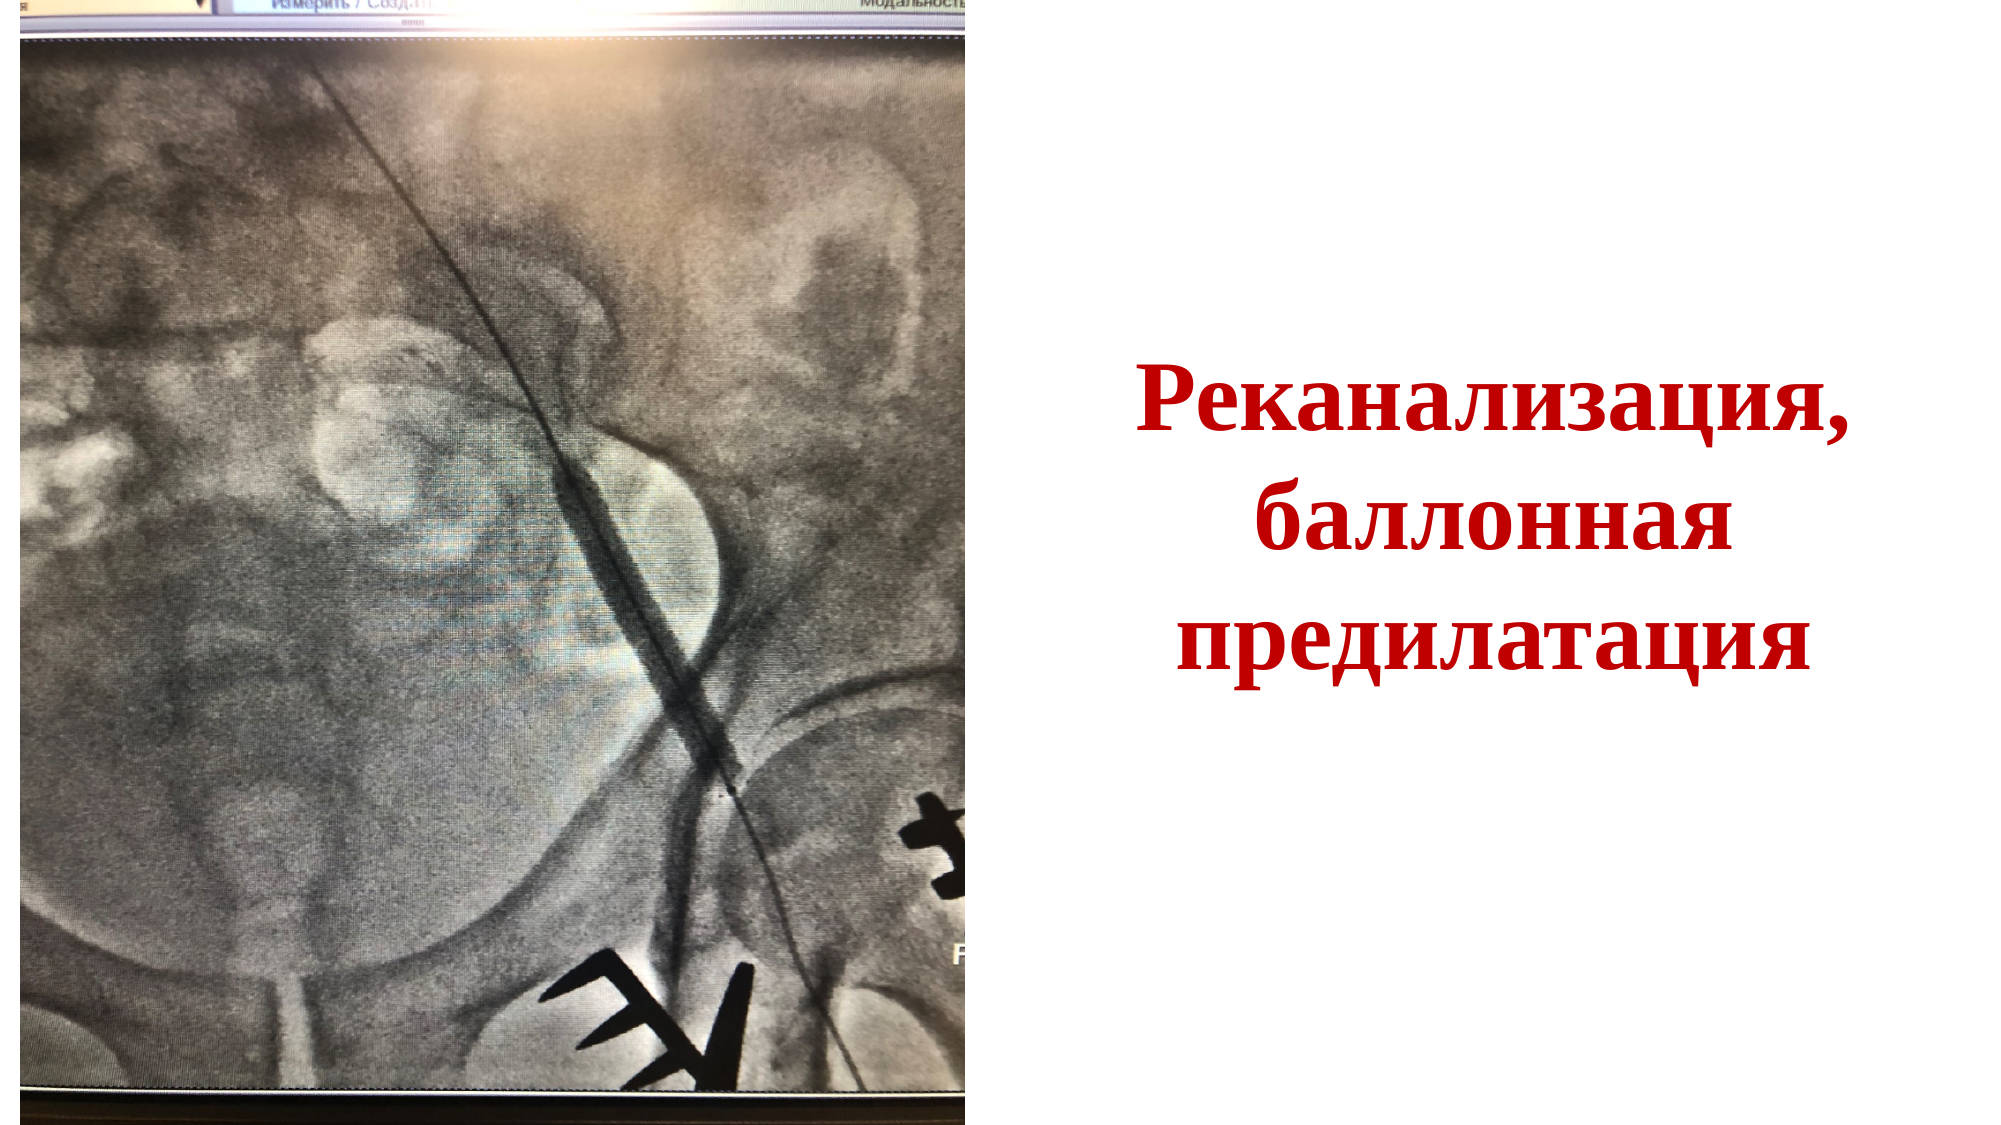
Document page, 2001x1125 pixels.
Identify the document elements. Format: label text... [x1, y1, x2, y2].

text_box Реканализация, баллонная предилатация [1059, 322, 1930, 698]
picture [0, 0, 1055, 1125]
